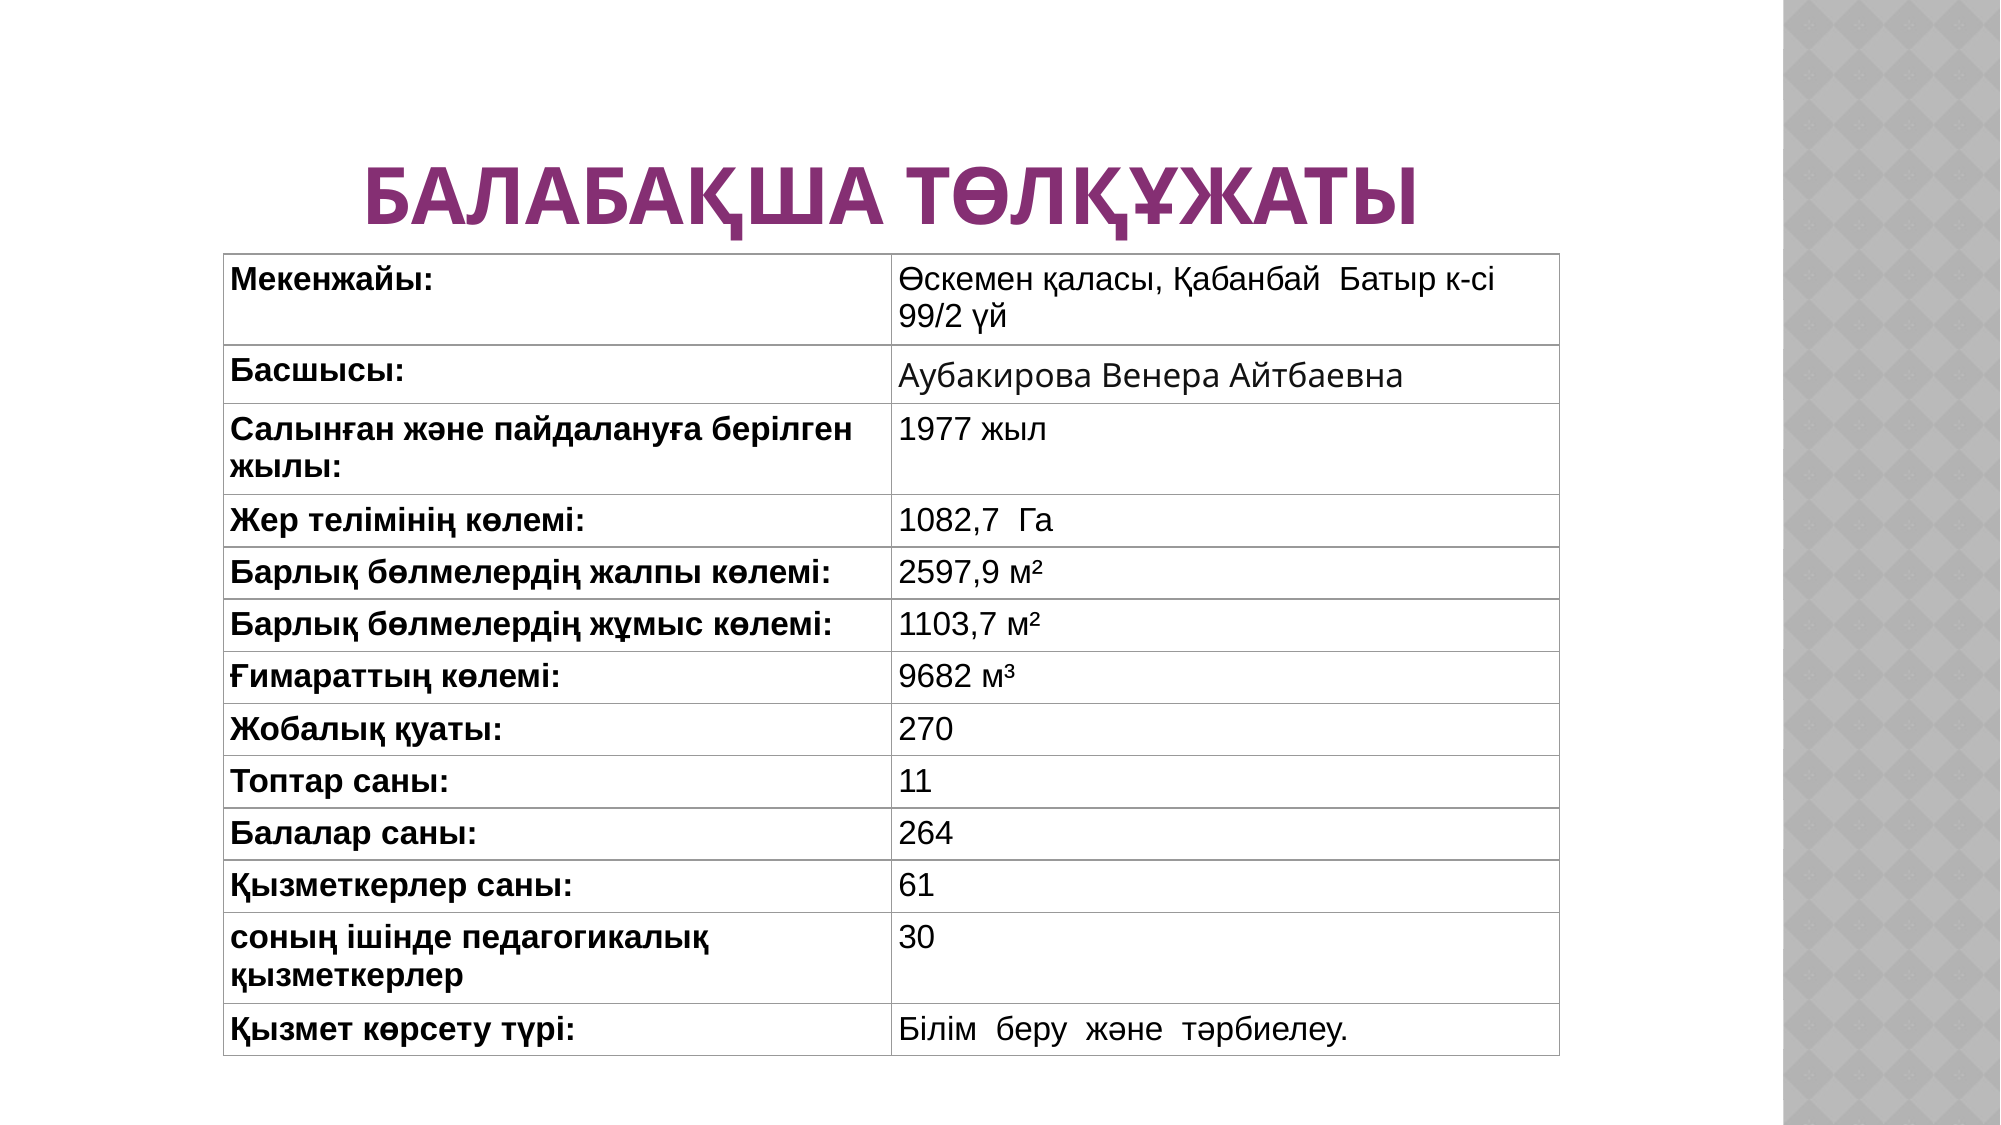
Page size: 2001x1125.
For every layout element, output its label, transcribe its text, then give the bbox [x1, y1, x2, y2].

table_cell 61 [892, 861, 1559, 912]
table_cell 9682 м³ [892, 652, 1559, 703]
table_cell Басшысы: [224, 346, 891, 403]
table_cell Салынған және пайдалануға берілген жылы: [224, 404, 891, 494]
table_cell 2597,9 м² [892, 548, 1559, 598]
table_cell 1103,7 м² [892, 600, 1559, 651]
table_cell Жобалық қуаты: [224, 704, 891, 755]
table_header Өскемен қаласы, Қабанбай Батыр к-сі 99/2 үй [892, 255, 1559, 344]
table_header Мекенжайы: [224, 255, 891, 344]
table_cell Қызмет көрсету түрі: [224, 1004, 891, 1055]
table_cell 264 [892, 809, 1559, 859]
table_cell Қызметкерлер саны: [224, 861, 891, 912]
table_cell Ғимараттың көлемі: [224, 652, 891, 703]
table_cell Аубакирова Венера Айтбаевна [892, 346, 1559, 403]
table_cell 1082,7 Га [892, 495, 1559, 546]
table_cell 30 [892, 913, 1559, 1003]
table_cell Барлық бөлмелердің жұмыс көлемі: [224, 600, 891, 651]
title Балабақша төлқұжаты [99, 52, 1684, 240]
table_cell Топтар саны: [224, 756, 891, 807]
table_cell 11 [892, 756, 1559, 807]
table_cell Балалар саны: [224, 809, 891, 859]
table_cell Жер телімінің көлемі: [224, 495, 891, 546]
table_cell Білім беру және тәрбиелеу. [892, 1004, 1559, 1055]
table_cell 1977 жыл [892, 404, 1559, 494]
table_cell Барлық бөлмелердің жалпы көлемі: [224, 548, 891, 598]
table_cell 270 [892, 704, 1559, 755]
table_cell соның ішінде педагогикалық қызметкерлер [224, 913, 891, 1003]
